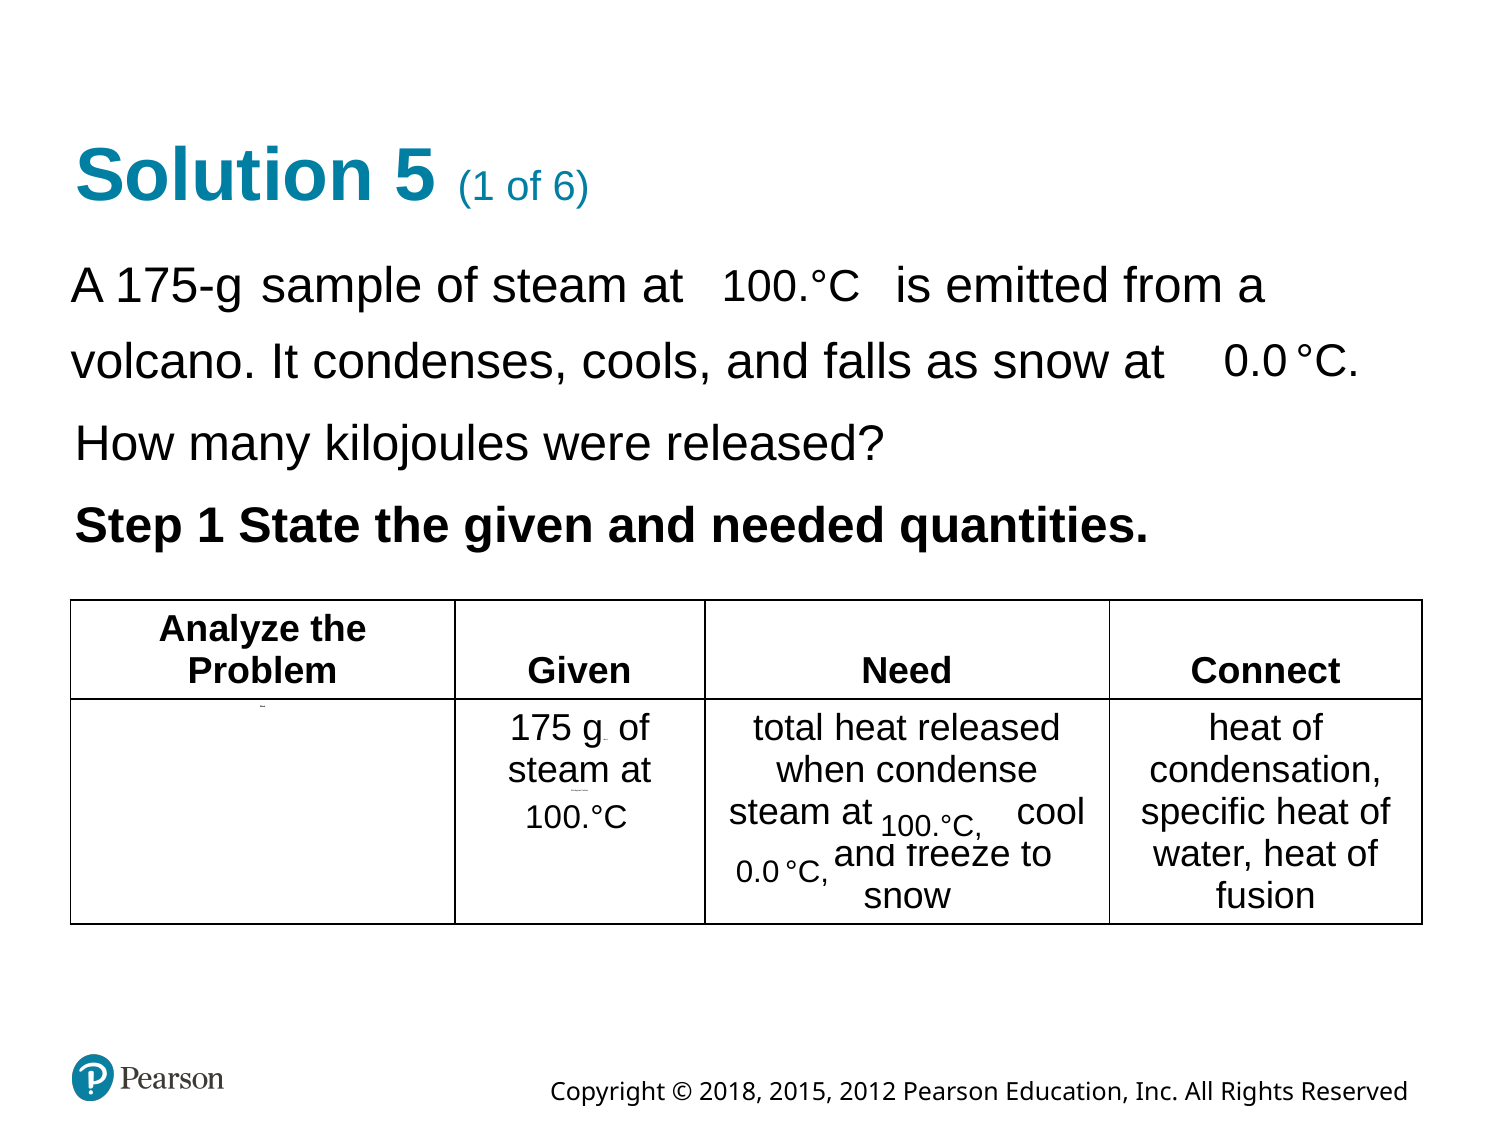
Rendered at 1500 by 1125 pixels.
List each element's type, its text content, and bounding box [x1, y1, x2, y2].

table_cell Blank [71, 700, 454, 923]
list volcano. It condenses, cools, and falls as snow at [70, 328, 1201, 395]
table_cell 175 grams of steam at 100 degrees Celsius [456, 700, 704, 923]
table_header Connect [1110, 601, 1421, 698]
list is emitted from a [895, 252, 1299, 320]
list Step 1 State the given and needed quantities. [74, 492, 1205, 562]
picture [80, 1063, 106, 1088]
list A 175-grams sample of steam at [70, 252, 710, 320]
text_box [1220, 337, 1362, 384]
title Solution 5 (1 of 6) [75, 35, 1425, 216]
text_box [880, 809, 985, 844]
table_header Given [456, 601, 704, 698]
picture [72, 1087, 83, 1101]
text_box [525, 800, 631, 834]
list How many kilojoules were released? [74, 410, 912, 476]
table_cell total heat released when condense steam at 100 degrees Celsius, cool to 0.0 degrees Celsius, and freeze to snow [706, 700, 1109, 923]
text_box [733, 855, 830, 891]
table_header Need [706, 601, 1109, 698]
picture [98, 1054, 224, 1101]
table_header Analyze the Problem [71, 601, 454, 698]
picture [72, 1054, 88, 1070]
table_cell heat of condensation, specific heat of water, heat of fusion [1110, 700, 1421, 923]
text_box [721, 262, 864, 309]
